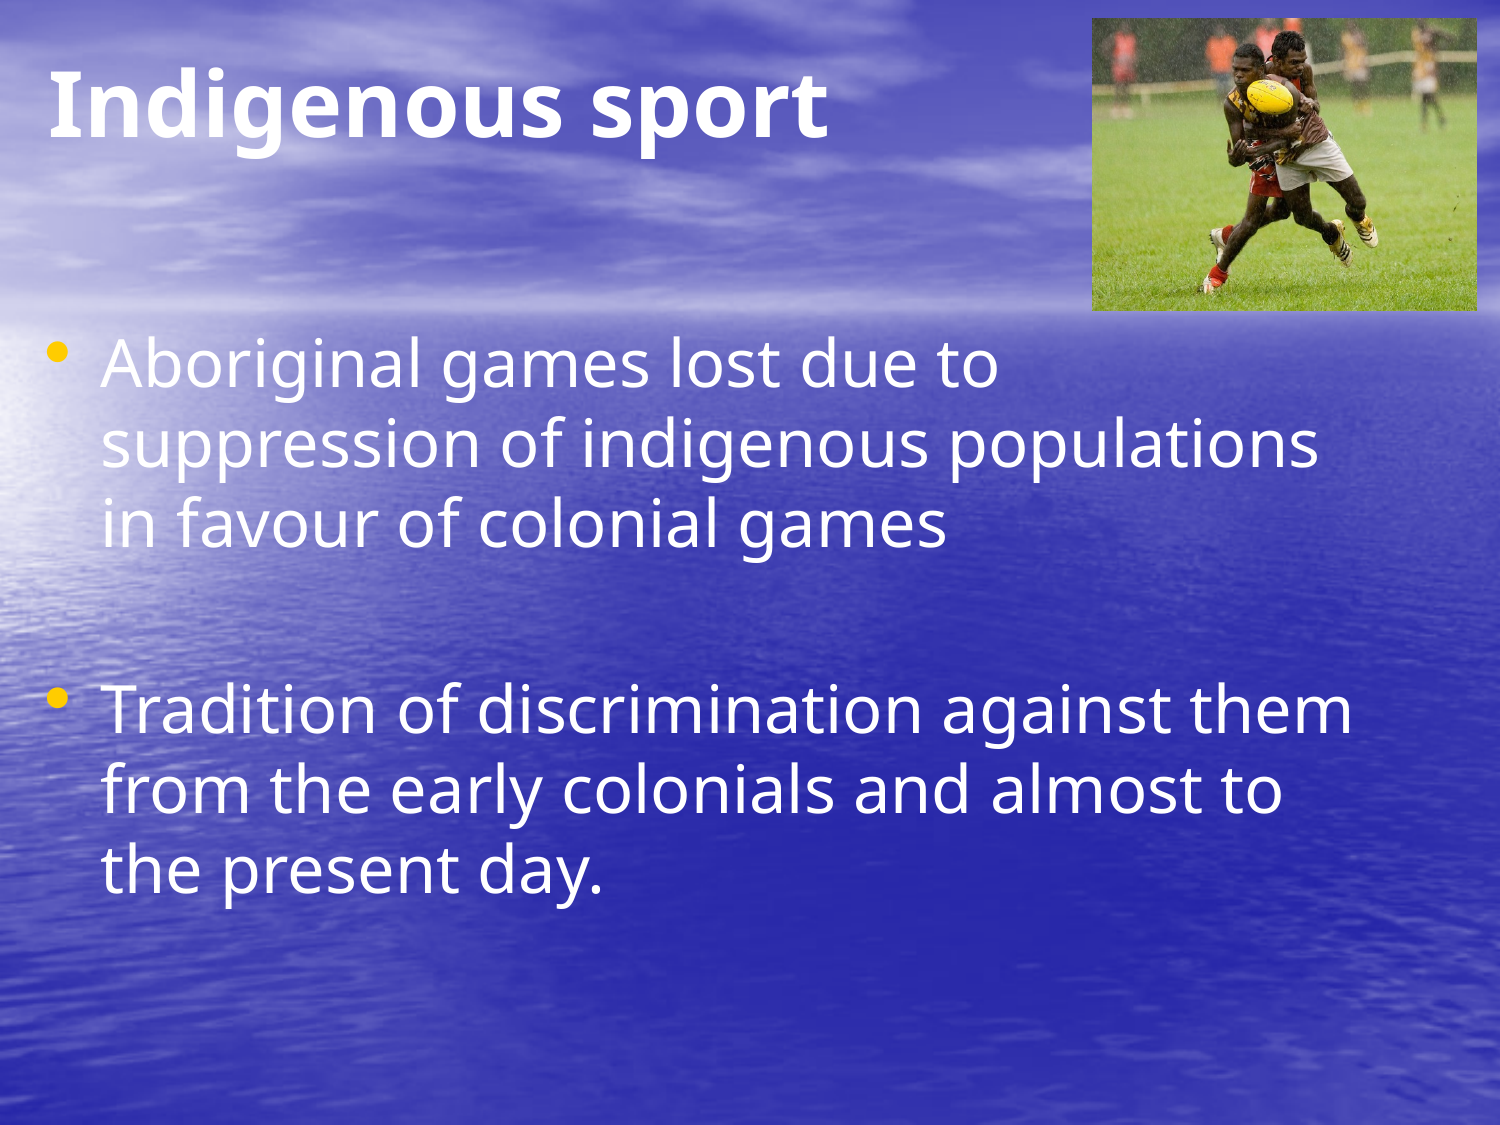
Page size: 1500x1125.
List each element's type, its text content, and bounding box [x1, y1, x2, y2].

picture [1092, 18, 1477, 311]
title Indigenous sport [0, 39, 881, 162]
list Aboriginal games lost due to suppression of indigenous populations in favour of colonial games Tradition of discrimination against them from the early colonials and almost to the present day. [29, 219, 1400, 1125]
